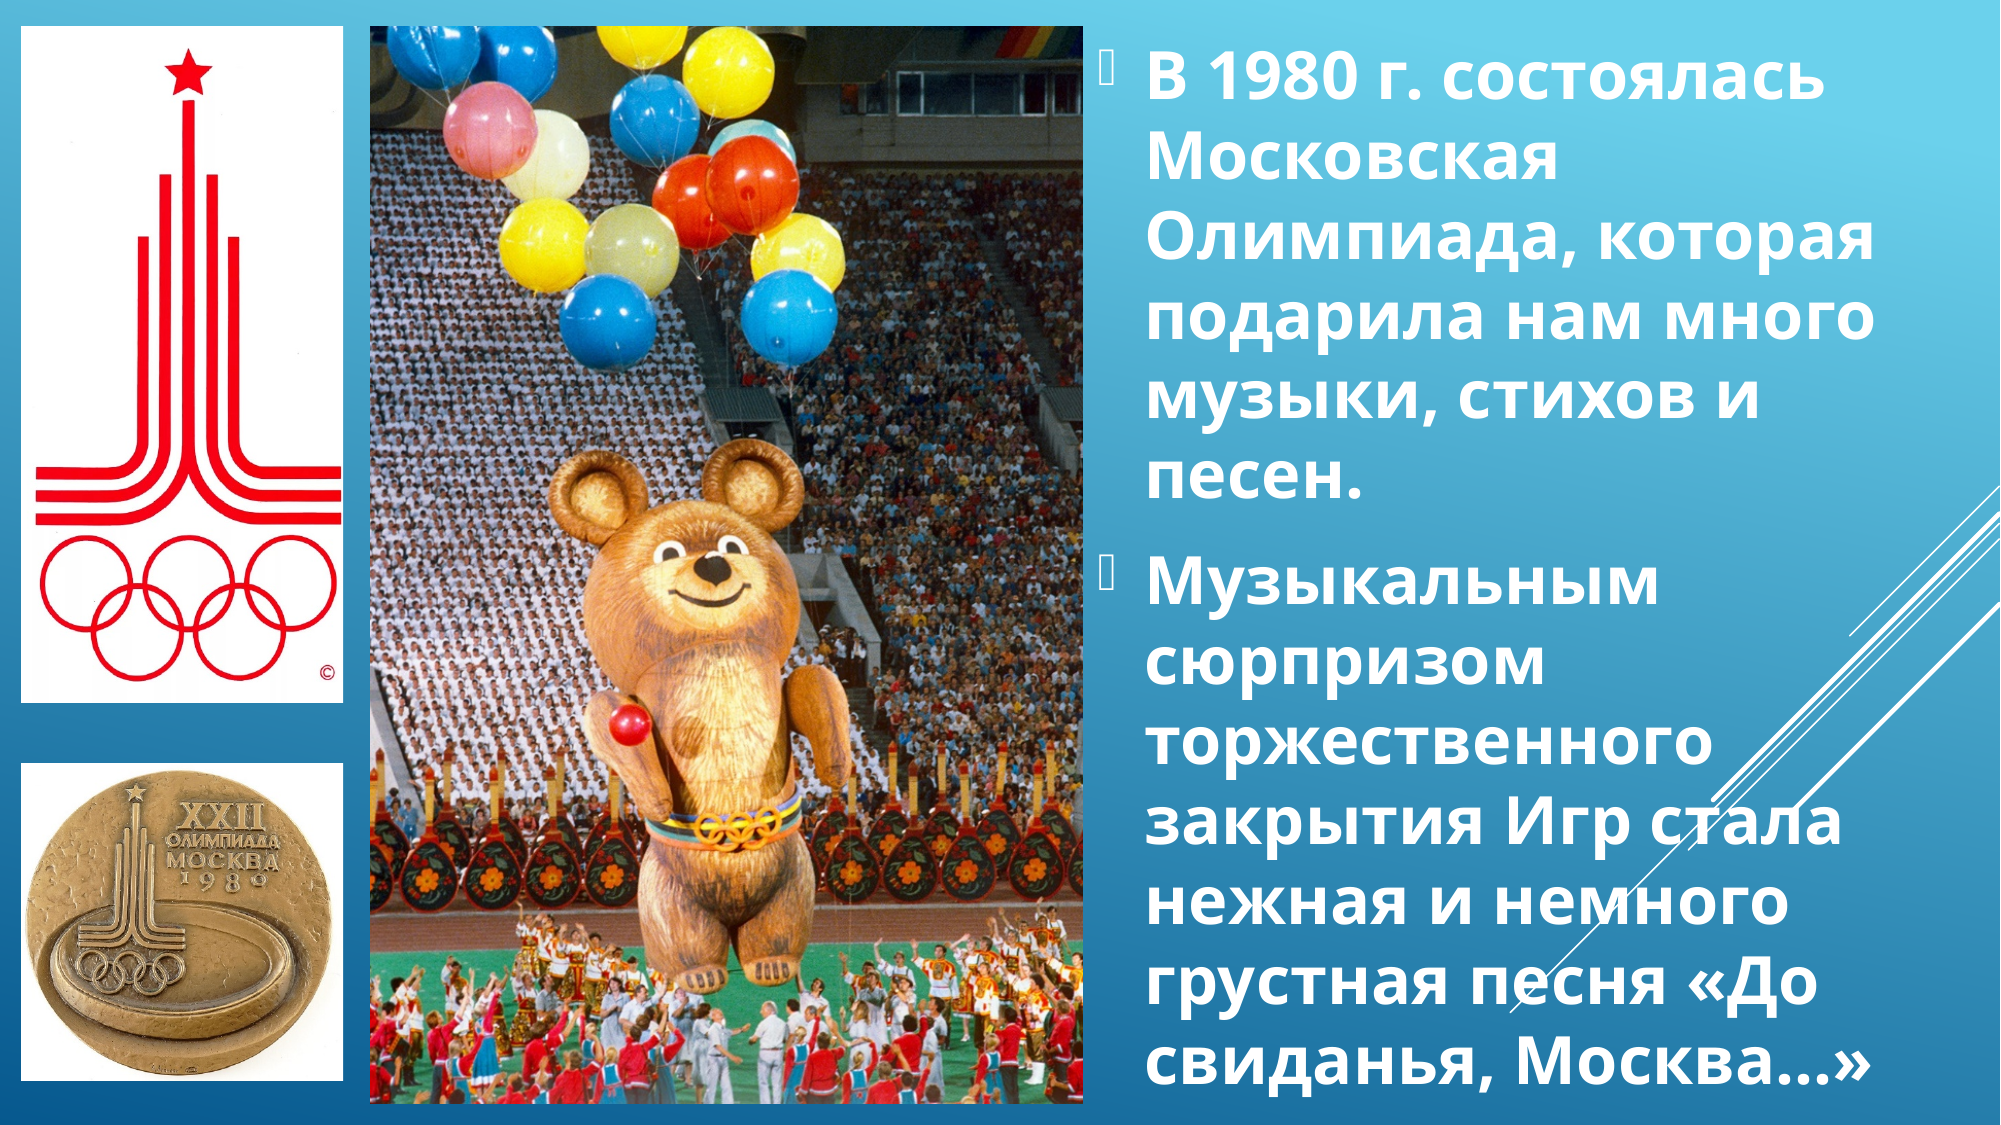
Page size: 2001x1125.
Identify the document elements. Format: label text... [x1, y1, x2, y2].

list В 1980 г. состоялась Московская Олимпиада, которая подарила нам много музыки, стихов и песен. Музыкальным сюрпризом торжественного закрытия Игр стала нежная и немного грустная песня «До свиданья, Москва…» [1083, 208, 1933, 923]
picture [20, 26, 344, 704]
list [370, 26, 1083, 1104]
picture [20, 762, 344, 1082]
